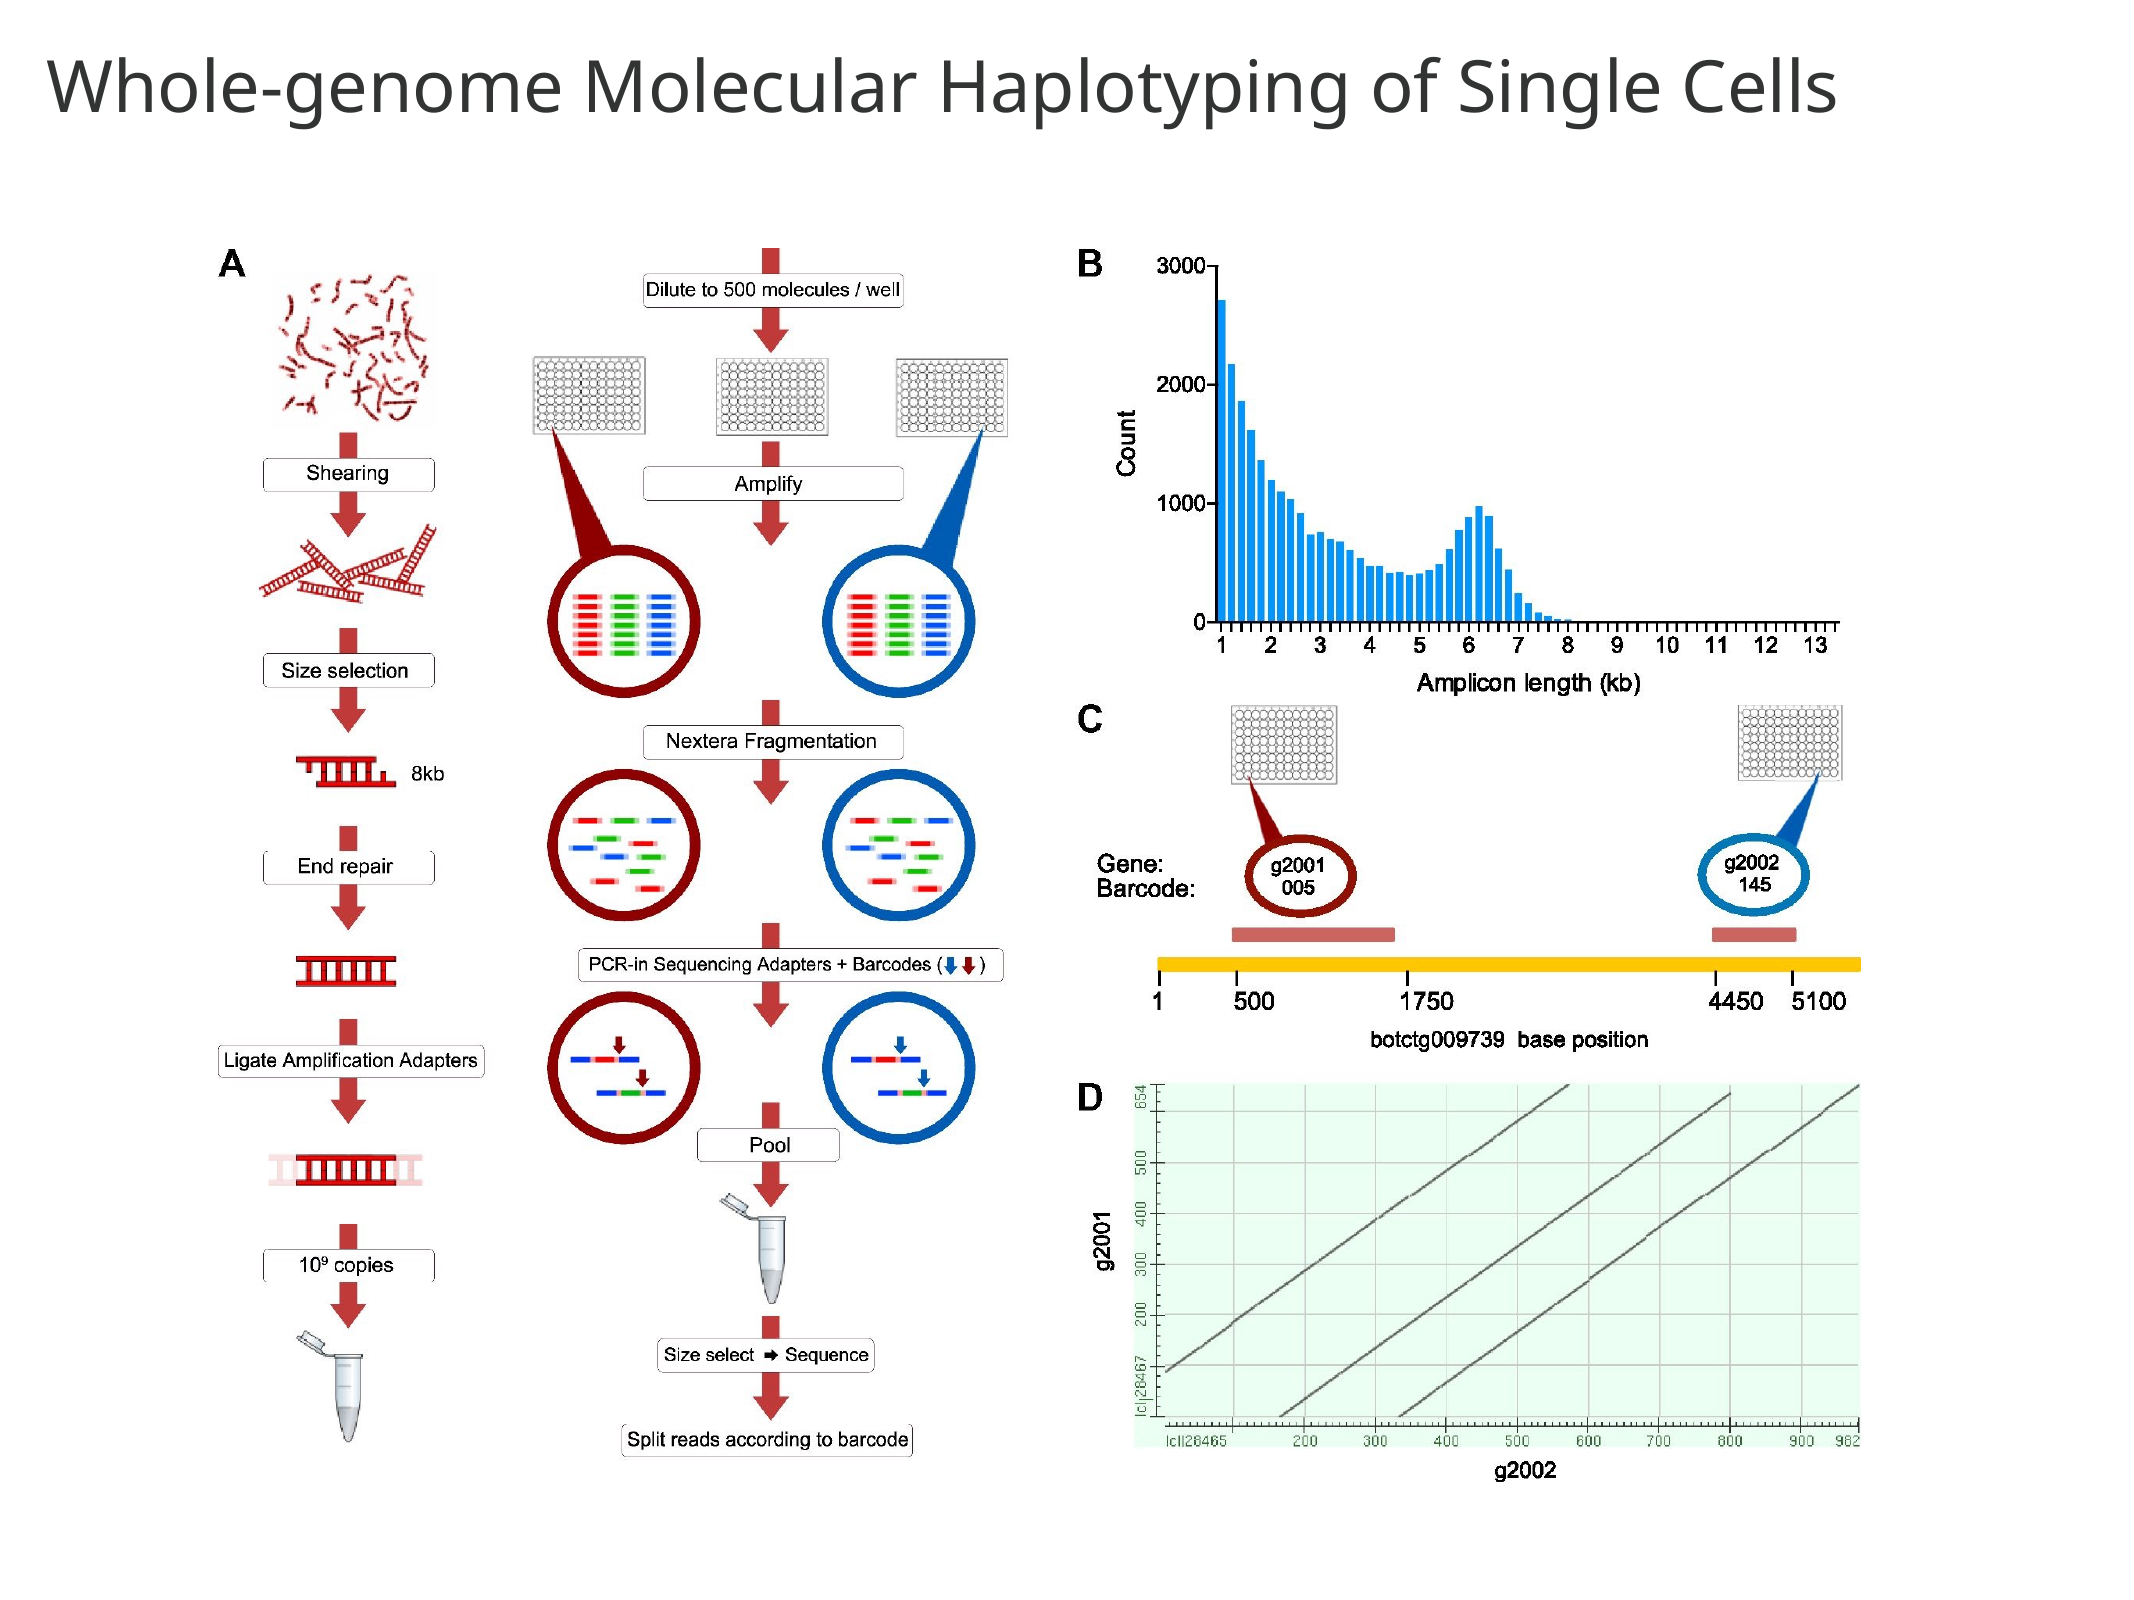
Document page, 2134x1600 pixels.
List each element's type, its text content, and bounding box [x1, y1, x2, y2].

picture [218, 248, 1861, 1482]
title Whole-genome Molecular Haplotyping of Single Cells [38, 0, 1861, 179]
